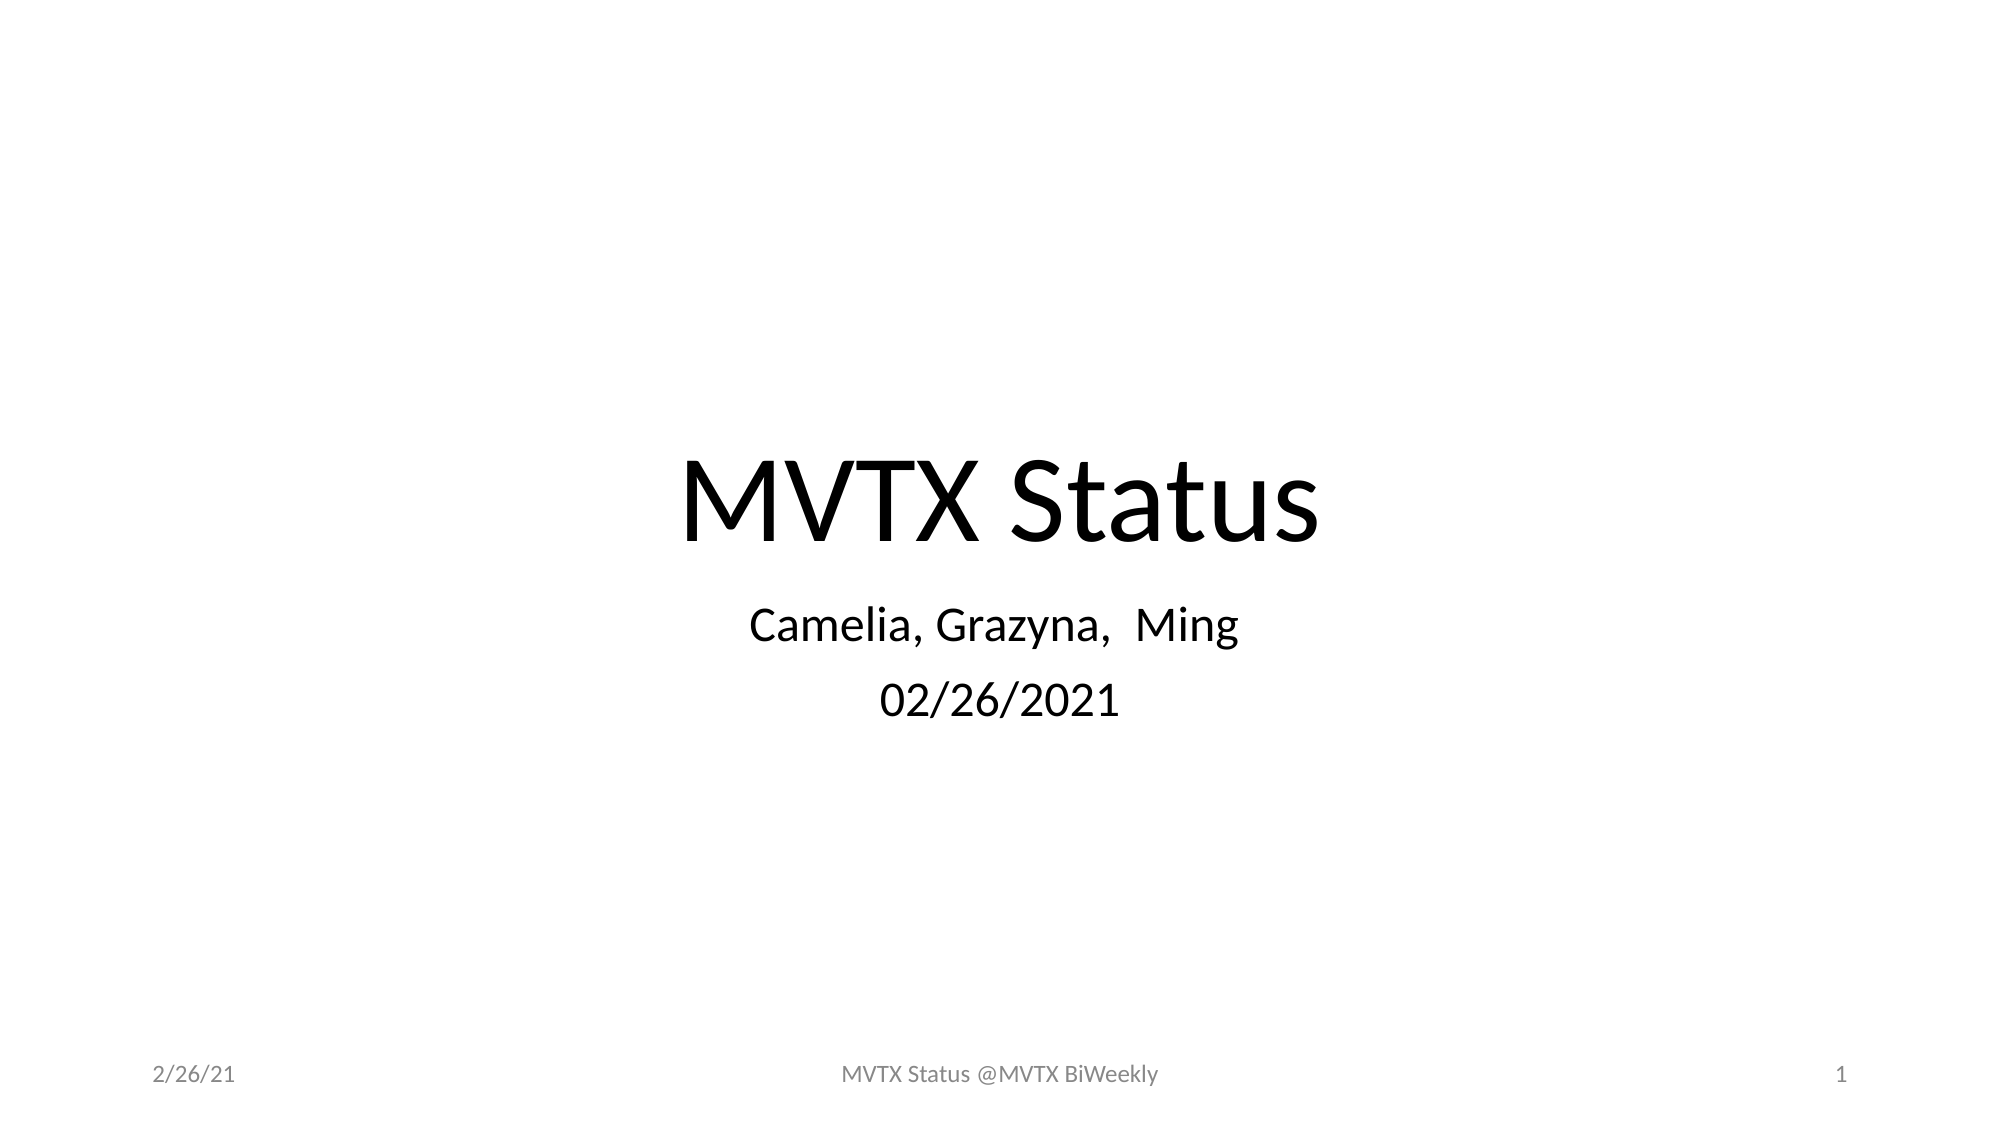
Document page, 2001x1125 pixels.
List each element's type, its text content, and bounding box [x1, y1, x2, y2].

footer MVTX Status @MVTX BiWeekly [662, 1042, 1338, 1103]
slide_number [137, 1042, 588, 1103]
title MVTX Status [249, 184, 1750, 576]
slide_number 1 [1412, 1042, 1863, 1103]
subtitle Camelia, Grazyna, Ming 02/26/2021 [249, 590, 1750, 863]
